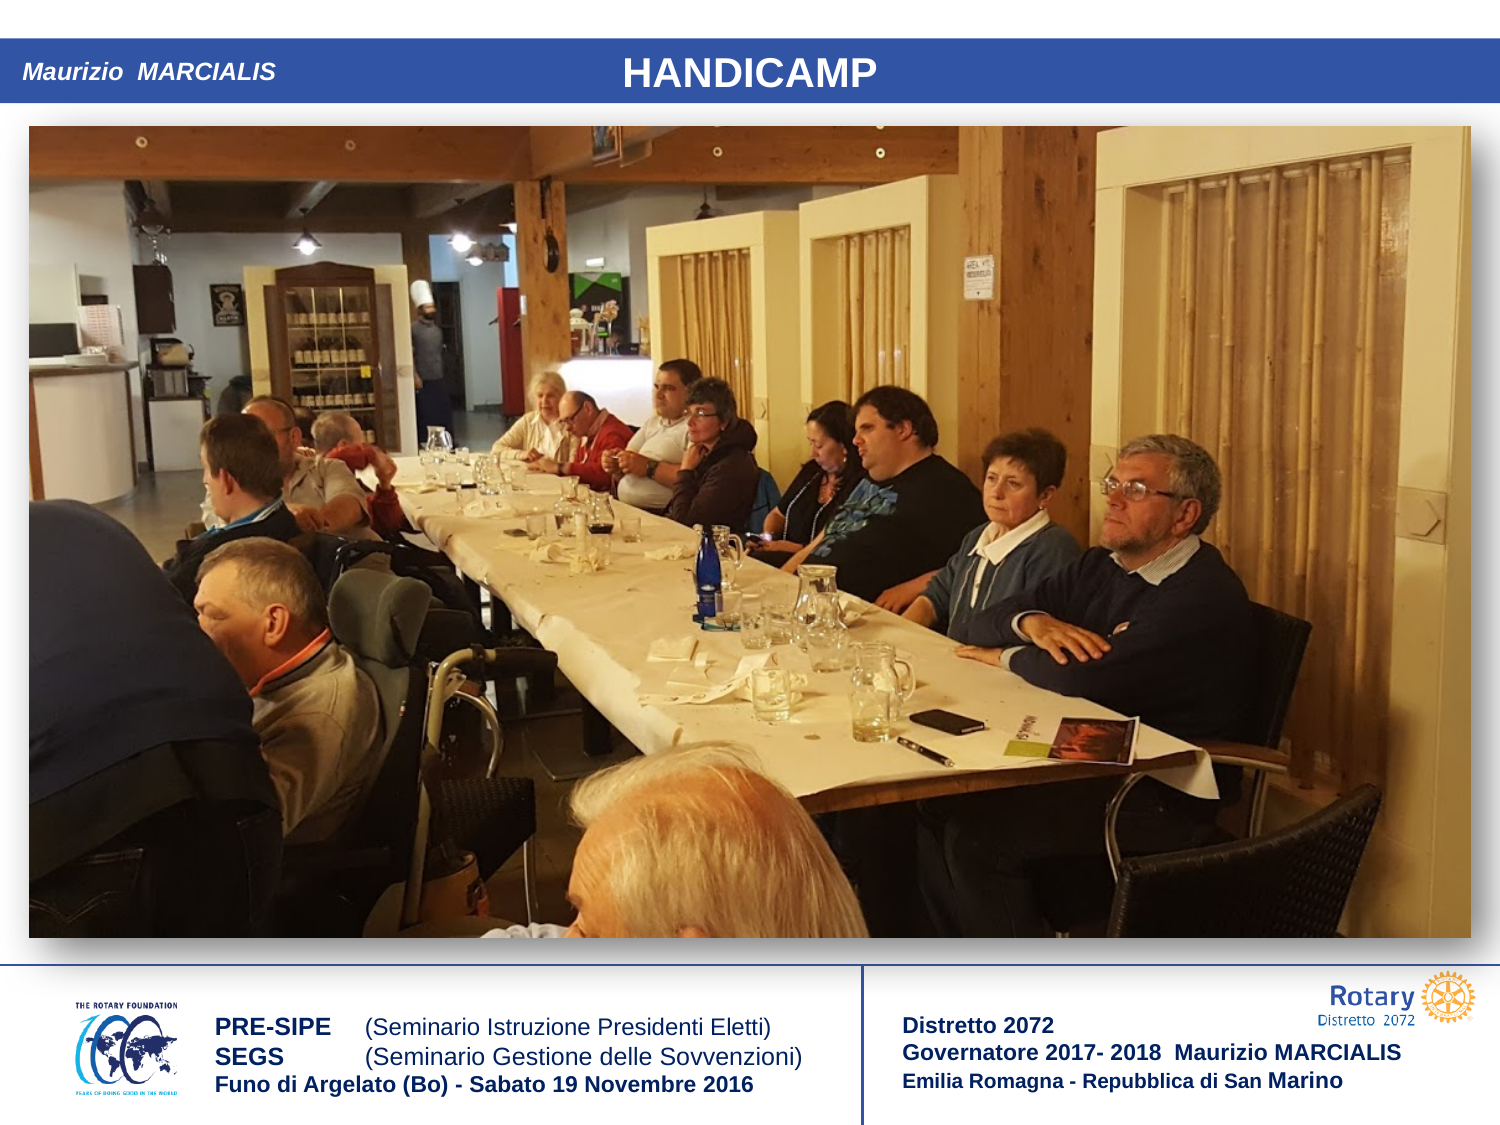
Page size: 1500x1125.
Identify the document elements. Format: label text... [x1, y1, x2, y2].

picture [62, 1002, 177, 1095]
text_box Maurizio MARCIALIS [7, 48, 292, 94]
picture [1316, 968, 1477, 1029]
picture [29, 126, 1471, 938]
